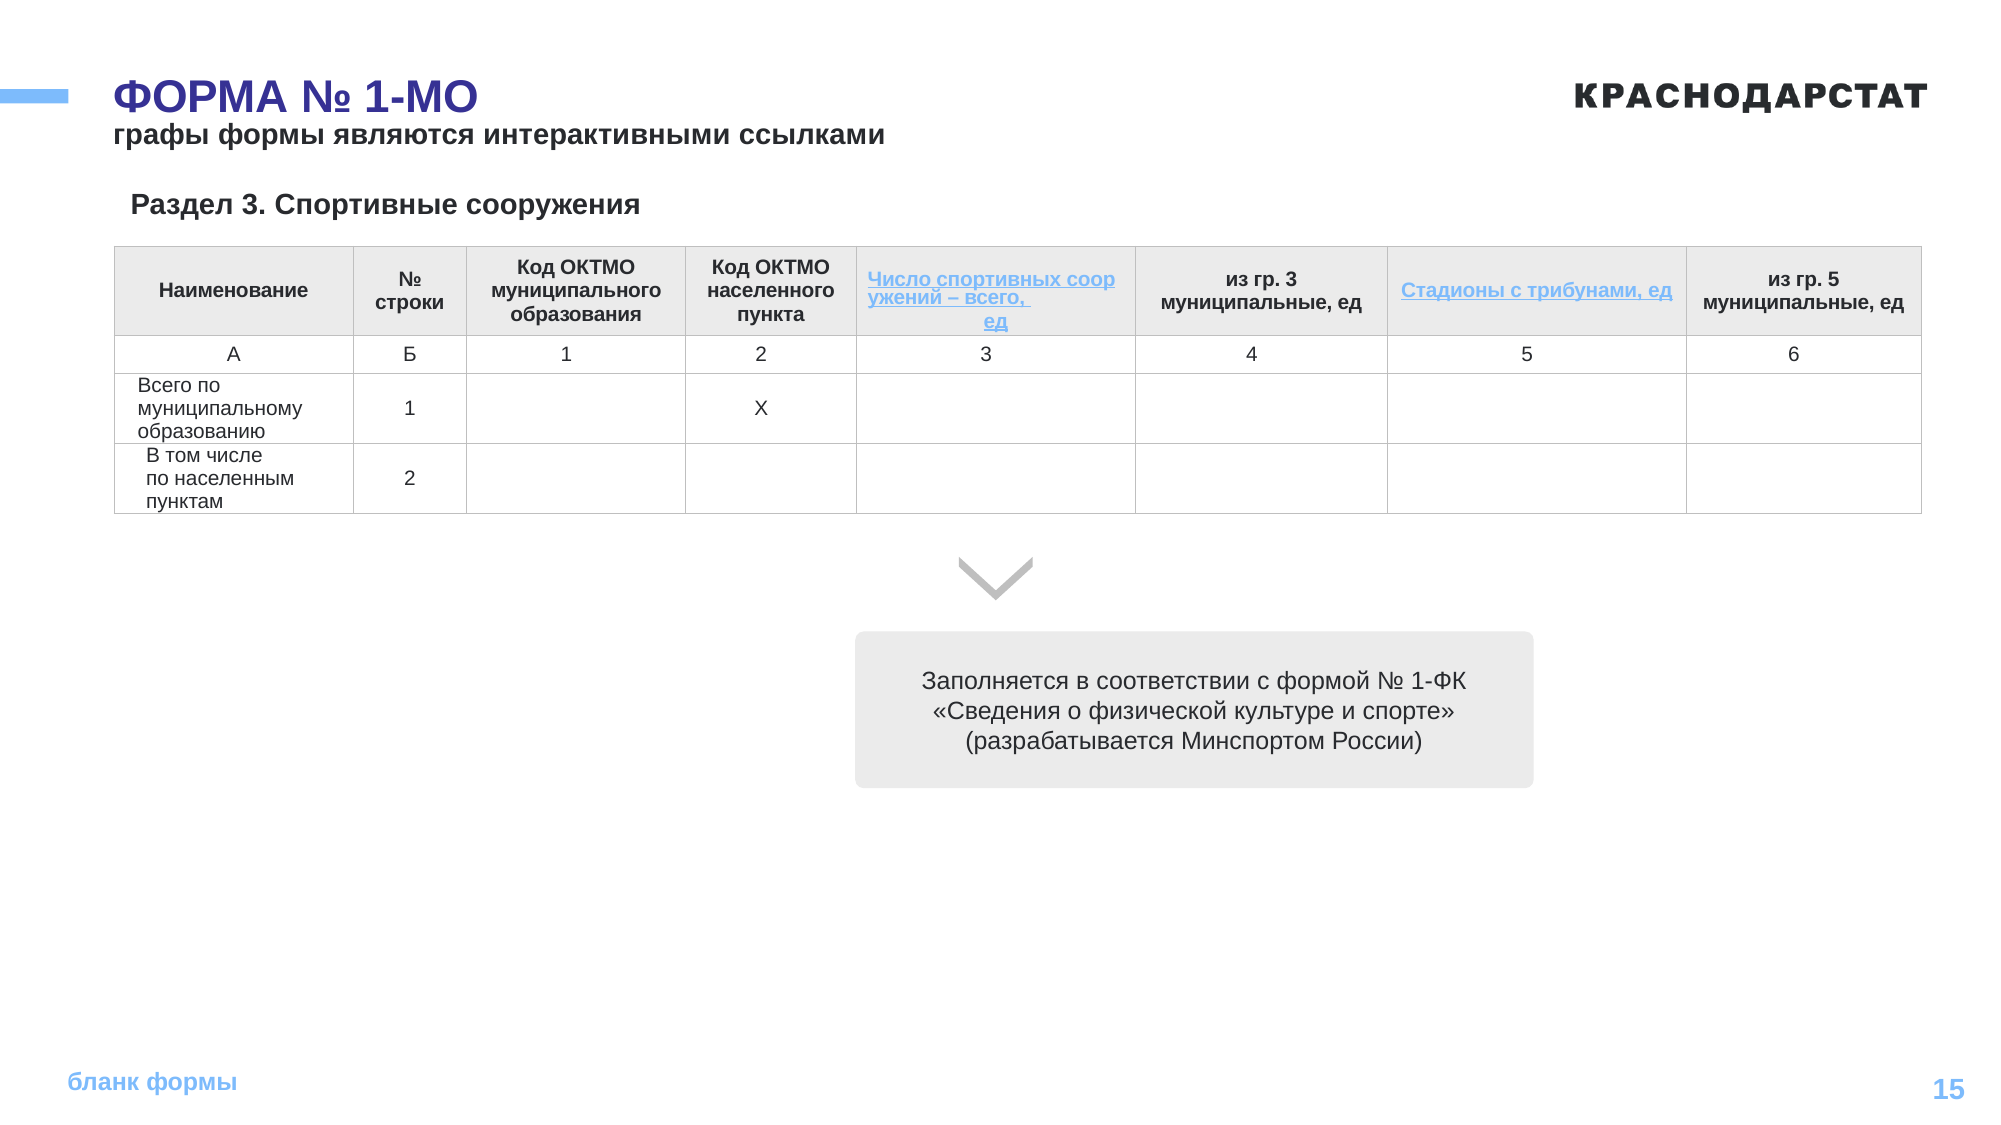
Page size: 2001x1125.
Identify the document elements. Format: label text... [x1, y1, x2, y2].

table_cell 2 [354, 444, 466, 513]
table_cell [1388, 444, 1686, 513]
table_header Код ОКТМО населенного пункта [686, 247, 856, 335]
table_cell 2 [686, 336, 856, 373]
table_cell Всего по муниципальному образованию [115, 374, 353, 443]
table_header № строки [354, 247, 466, 335]
table_cell [467, 374, 685, 443]
table_cell 4 [1136, 336, 1387, 373]
text_box [957, 554, 1034, 602]
table_cell [1388, 374, 1686, 443]
table_cell В том числе по населенным пунктам [115, 444, 353, 513]
text_box Раздел 3. Спортивные сооружения [115, 177, 657, 228]
table_header Код ОКТМО муниципального образования [467, 247, 685, 335]
table_header Стадионы с трибунами, ед [1388, 247, 1686, 335]
picture [1550, 57, 1951, 132]
table_cell Х [686, 374, 856, 443]
table_cell 5 [1388, 336, 1686, 373]
table_header Наименование [115, 247, 353, 335]
table_cell 3 [857, 336, 1135, 373]
table_header из гр. 3 муниципальные, ед [1136, 247, 1387, 335]
table_cell А [115, 336, 353, 373]
table_cell [686, 444, 856, 513]
footer бланк формы [52, 1057, 1729, 1118]
table_cell 1 [354, 374, 466, 443]
table_cell [857, 374, 1135, 443]
table_cell [1136, 444, 1387, 513]
table_cell [1136, 374, 1387, 443]
table_cell [1687, 444, 1921, 513]
table_header Число спортивных сооружений – всего, ед [857, 247, 1135, 335]
table_cell 1 [467, 336, 685, 373]
table_cell [467, 444, 685, 513]
title ФОРМА № 1-МО [98, 65, 1660, 112]
text_box Заполняется в соответствии с формой № 1-ФК «Сведения о физической культуре и спорте» (разрабатывается Минспортом России) [854, 630, 1535, 790]
table_cell [1687, 374, 1921, 443]
table_header из гр. 5 муниципальные, ед [1687, 247, 1921, 335]
table_cell [857, 444, 1135, 513]
text_box графы формы являются интерактивными ссылками [98, 112, 1660, 179]
table_cell 6 [1687, 336, 1921, 373]
table_cell Б [354, 336, 466, 373]
